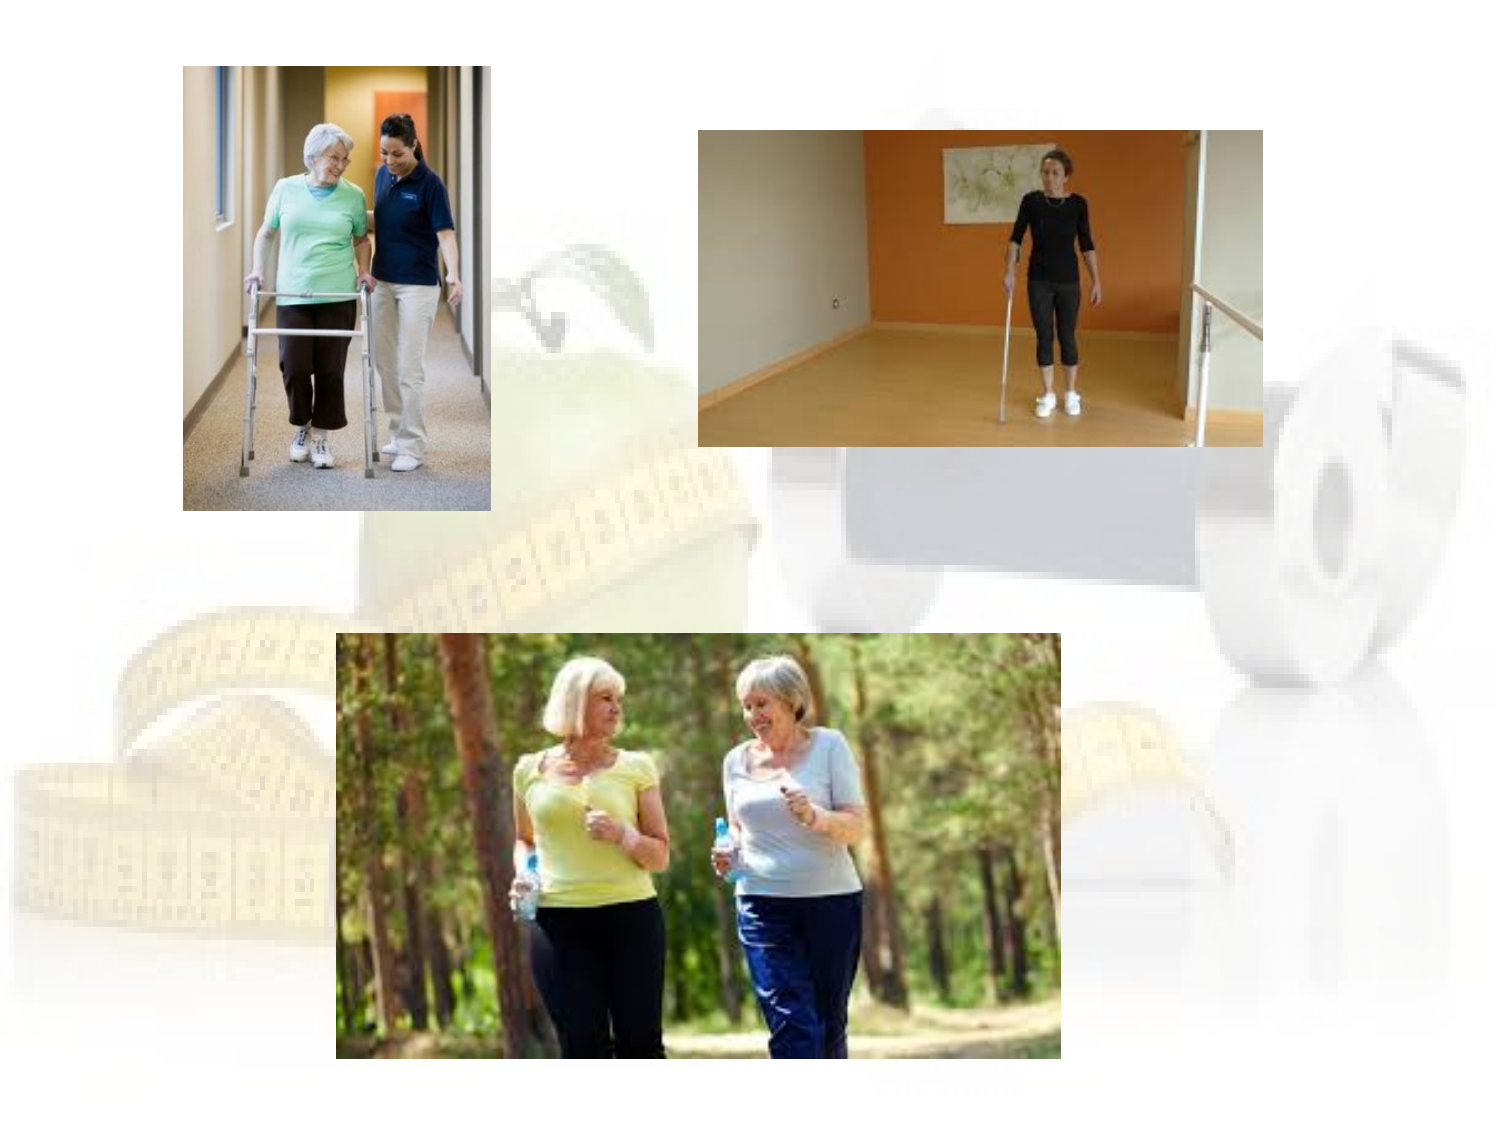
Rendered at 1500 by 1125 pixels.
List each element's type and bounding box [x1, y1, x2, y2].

picture [182, 66, 491, 511]
picture [336, 633, 1062, 1059]
picture [698, 130, 1263, 447]
